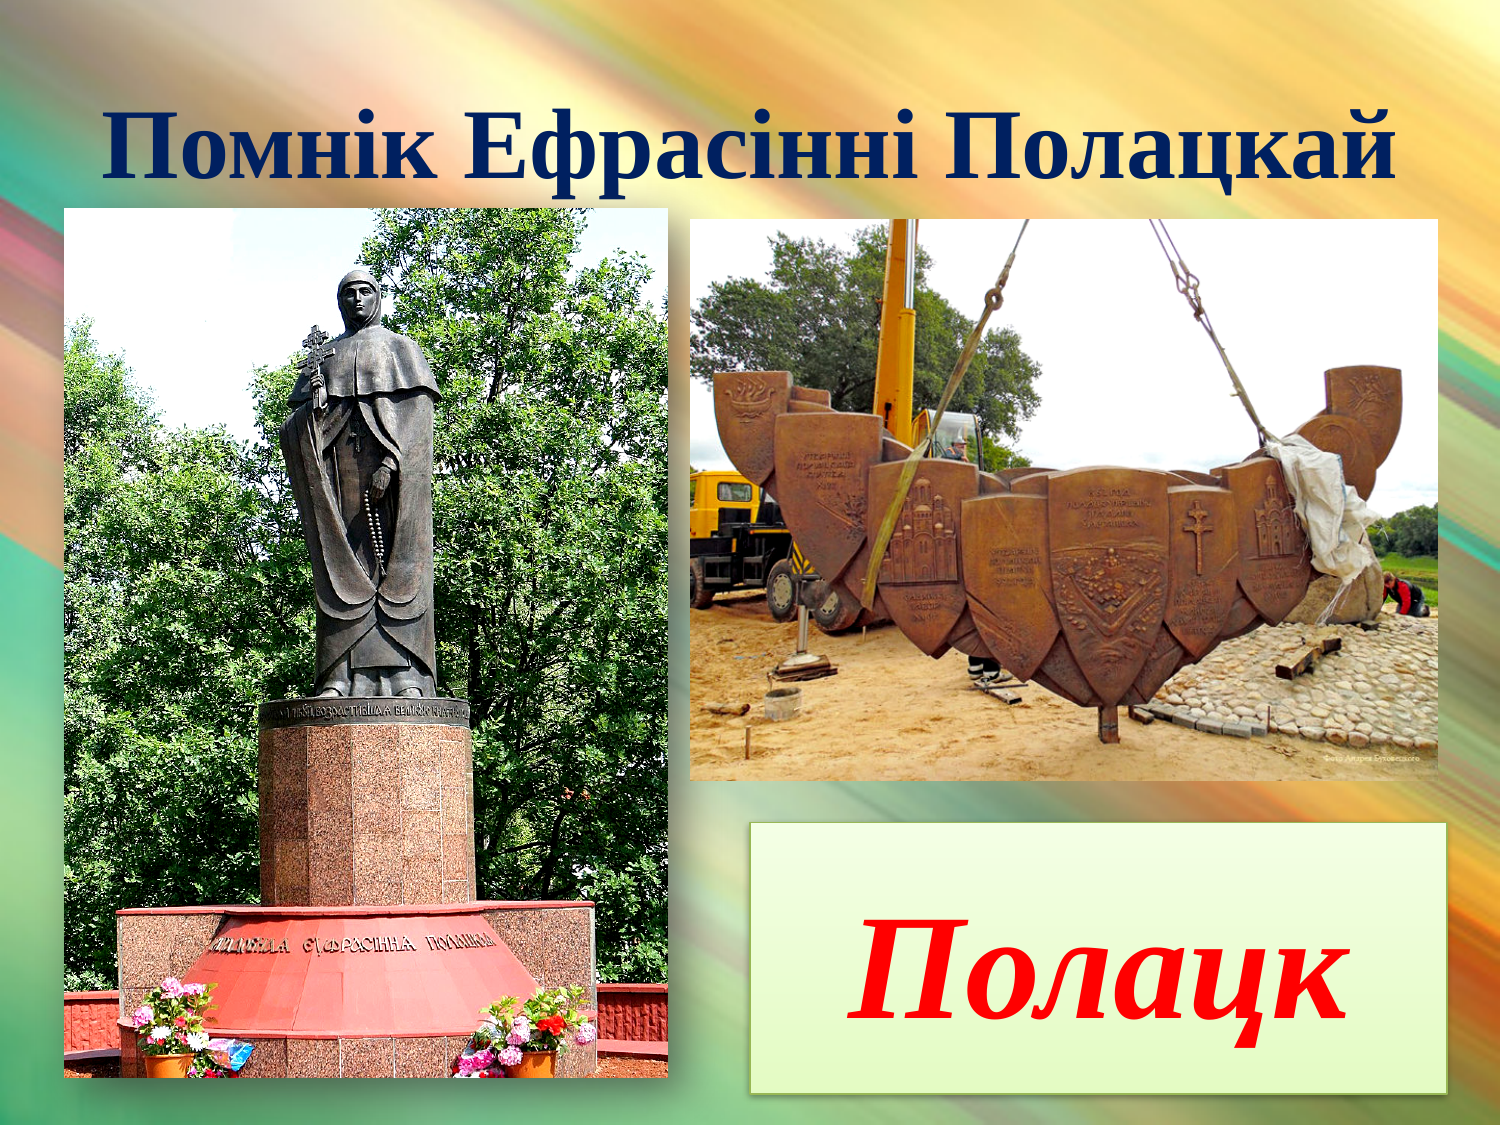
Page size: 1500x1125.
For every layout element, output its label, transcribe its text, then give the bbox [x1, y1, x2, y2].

title Помнік Ефрасінні Полацкай [75, 45, 1425, 218]
text_box Полацк [749, 822, 1448, 1095]
picture [0, 0, 1500, 1125]
